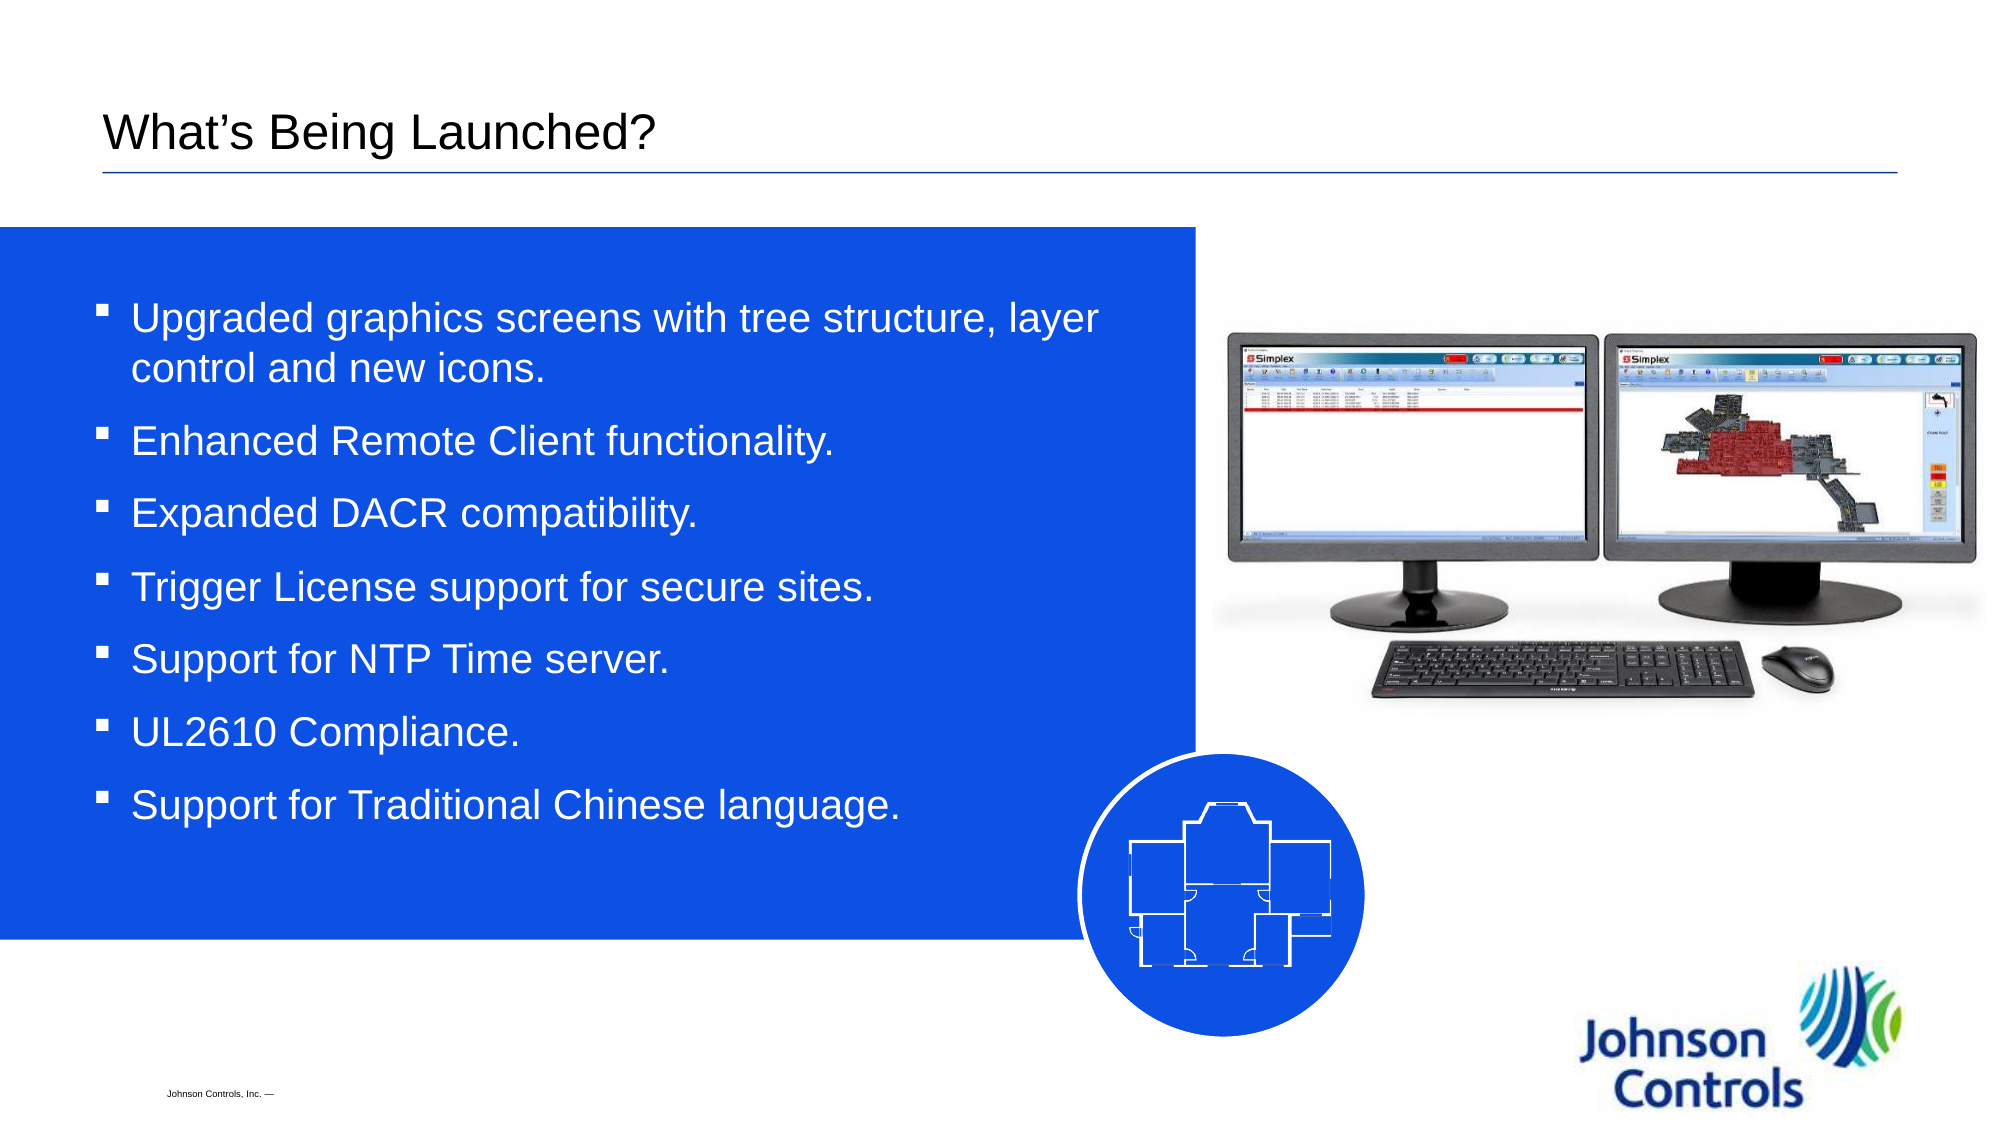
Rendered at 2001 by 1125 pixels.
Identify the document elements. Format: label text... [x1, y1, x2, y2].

picture [1128, 802, 1332, 967]
text_box Upgraded graphics screens with tree structure, layer control and new icons. Enhanced Remote Client functionality. Expanded DACR compatibility. Trigger License support for secure sites. Support for NTP Time server. UL2610 Compliance. Support for Traditional Chinese language. [78, 282, 1167, 913]
picture [1212, 318, 1987, 716]
picture [1574, 961, 1906, 1112]
text_box [1079, 751, 1368, 1040]
title What’s Being Launched? [102, 31, 1898, 161]
text_box [0, 226, 1197, 941]
